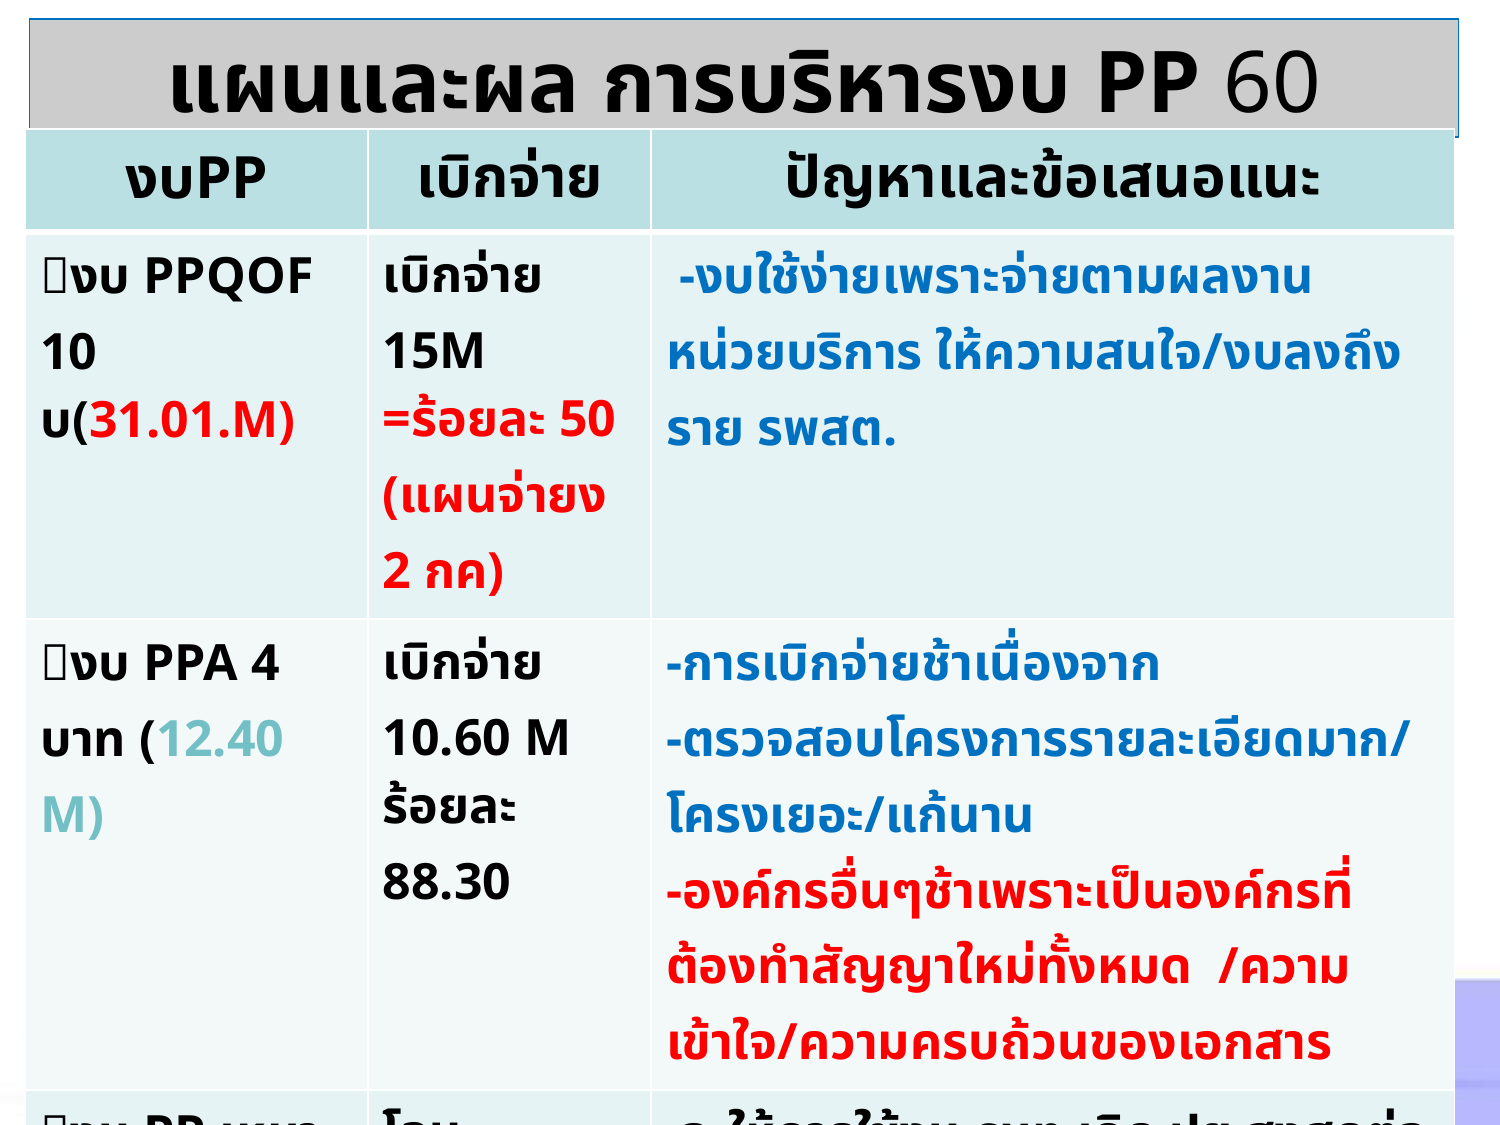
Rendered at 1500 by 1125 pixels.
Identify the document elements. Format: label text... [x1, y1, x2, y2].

table_header เบิกจ่าย [369, 130, 650, 229]
table_header งบPP [26, 130, 367, 229]
table_header ปัญหาและข้อเสนอแนะ [652, 130, 1454, 229]
table_cell -จะให้การใช้งบ cup เกิด ปย สูงสุดต่อ ปชช ได้อย่างไร -การติดตามใช้Output /Outcome ประเมินเชิงคุณภาพเขต -ผลักดันการทำงาน CUP Board บูร่วม PC -เน้นการจัดการระดับ CUP (ประชุม/ลงพื้นที่/ติดตาม) [652, 1091, 1454, 1125]
table_cell งบ PPQOF 10 บ(31.01.M) [26, 235, 367, 618]
table_cell งบ PPA 4 บาท (12.40 M) [26, 620, 367, 1089]
table_cell เบิกจ่าย 10.60 M ร้อยละ 88.30 [369, 620, 650, 1089]
table_cell -งบใช้ง่ายเพราะจ่ายตามผลงาน หน่วยบริการ ให้ความสนใจ/งบลงถึงราย รพสต. [652, 235, 1454, 618]
table_cell งบ PP เหมาจ่าย UC = 534.31 M NUC =64.98 M [26, 1091, 367, 1125]
table_cell -การเบิกจ่ายช้าเนื่องจาก -ตรวจสอบโครงการรายละเอียดมาก/โครงเยอะ/แก้นาน -องค์กรอื่นๆช้าเพราะเป็นองค์กรที่ต้องทำสัญญาใหม่ทั้งหมด /ความเข้าใจ/ความครบถ้วนของเอกสาร [652, 620, 1454, 1089]
title แผนและผล การบริหารงบ PP 60 [29, 18, 1459, 138]
table_cell เบิกจ่าย 15M =ร้อยละ 50 (แผนจ่ายง 2 กค) [369, 235, 650, 618]
picture [0, 0, 1500, 1125]
table_cell โอน 100%แล้ว [369, 1091, 650, 1125]
